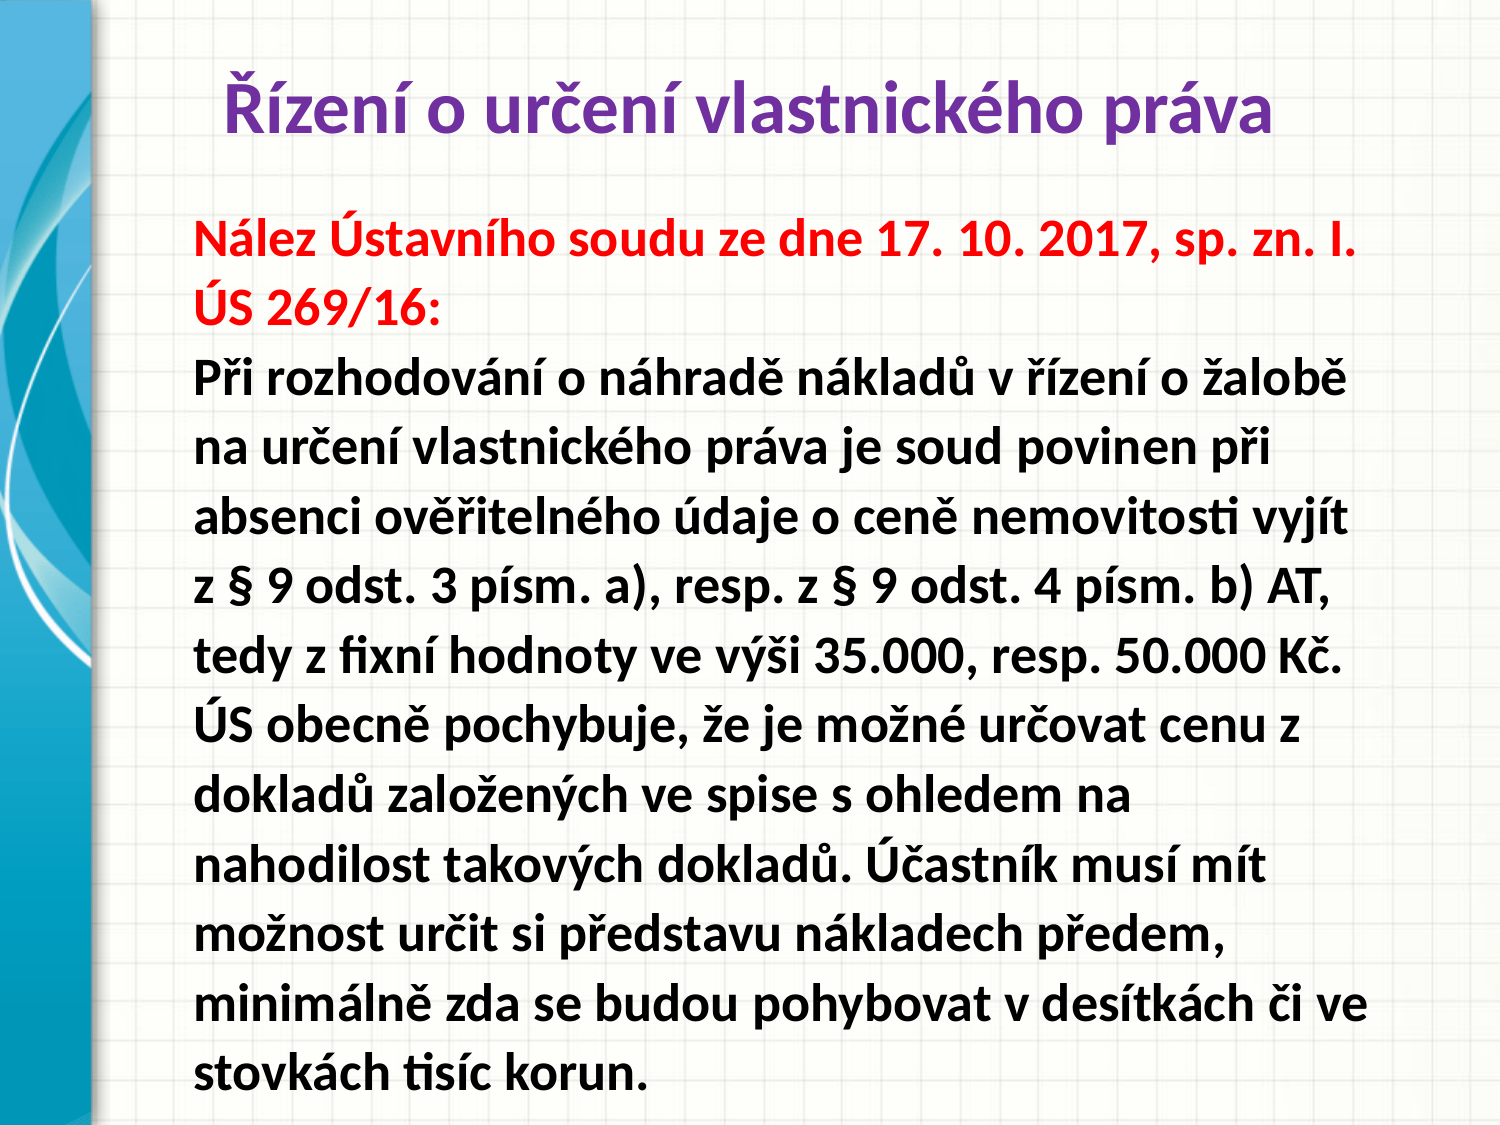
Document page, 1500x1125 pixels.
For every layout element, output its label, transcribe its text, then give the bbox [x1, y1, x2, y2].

title Řízení o určení vlastnického práva [103, 22, 1397, 186]
picture [0, 0, 1500, 1125]
text_box Nález Ústavního soudu ze dne 17. 10. 2017, sp. zn. I. ÚS 269/16: Při rozhodování o náhradě nákladů v řízení o žalobě na určení vlastnického práva je soud povinen při absenci ověřitelného údaje o ceně nemovitosti vyjít z § 9 odst. 3 písm. a), resp. z § 9 odst. 4 písm. b) AT, tedy z fixní hodnoty ve výši 35.000, resp. 50.000 Kč. ÚS obecně pochybuje, že je možné určovat cenu z dokladů založených ve spise s ohledem na nahodilost takových dokladů. Účastník musí mít možnost určit si představu nákladech předem, minimálně zda se budou pohybovat v desítkách či ve stovkách tisíc korun. [178, 190, 1397, 1109]
